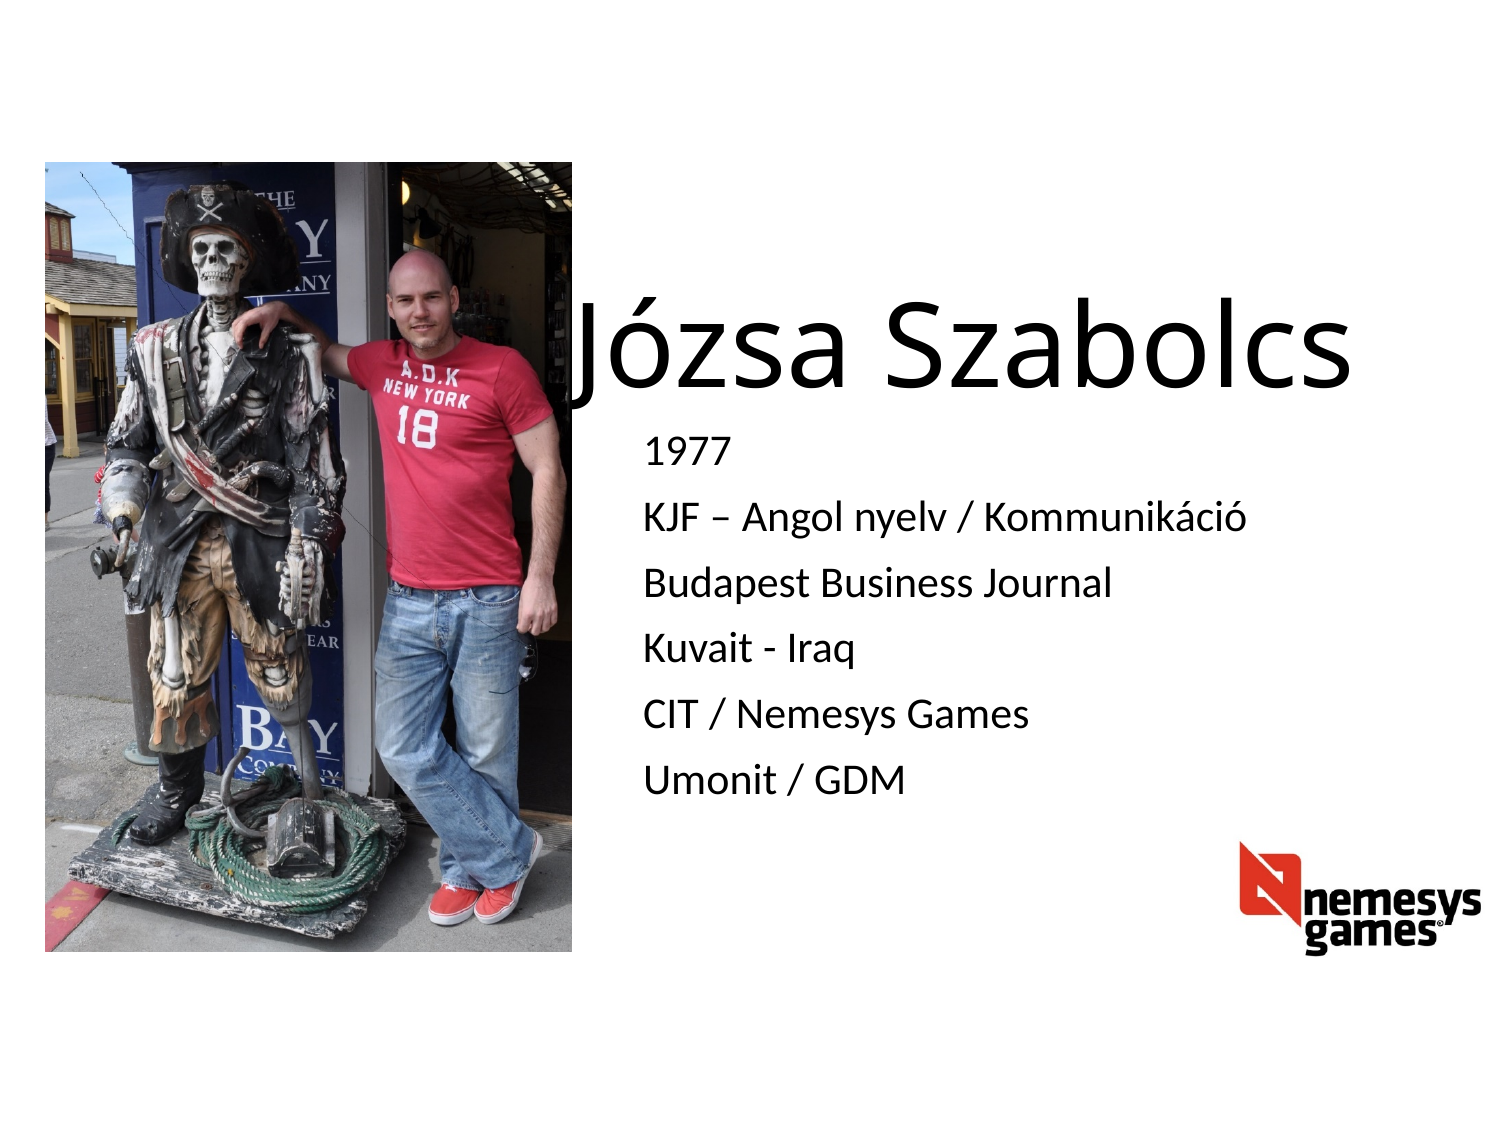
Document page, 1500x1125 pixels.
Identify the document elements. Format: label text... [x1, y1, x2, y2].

picture [45, 162, 572, 952]
picture [1225, 826, 1491, 977]
subtitle 1977 KJF – Angol nyelv / Kommunikáció Budapest Business Journal Kuvait - Iraq CIT / Nemesys Games Umonit / GDM [628, 420, 1466, 813]
title Józsa Szabolcs [572, 277, 1453, 421]
